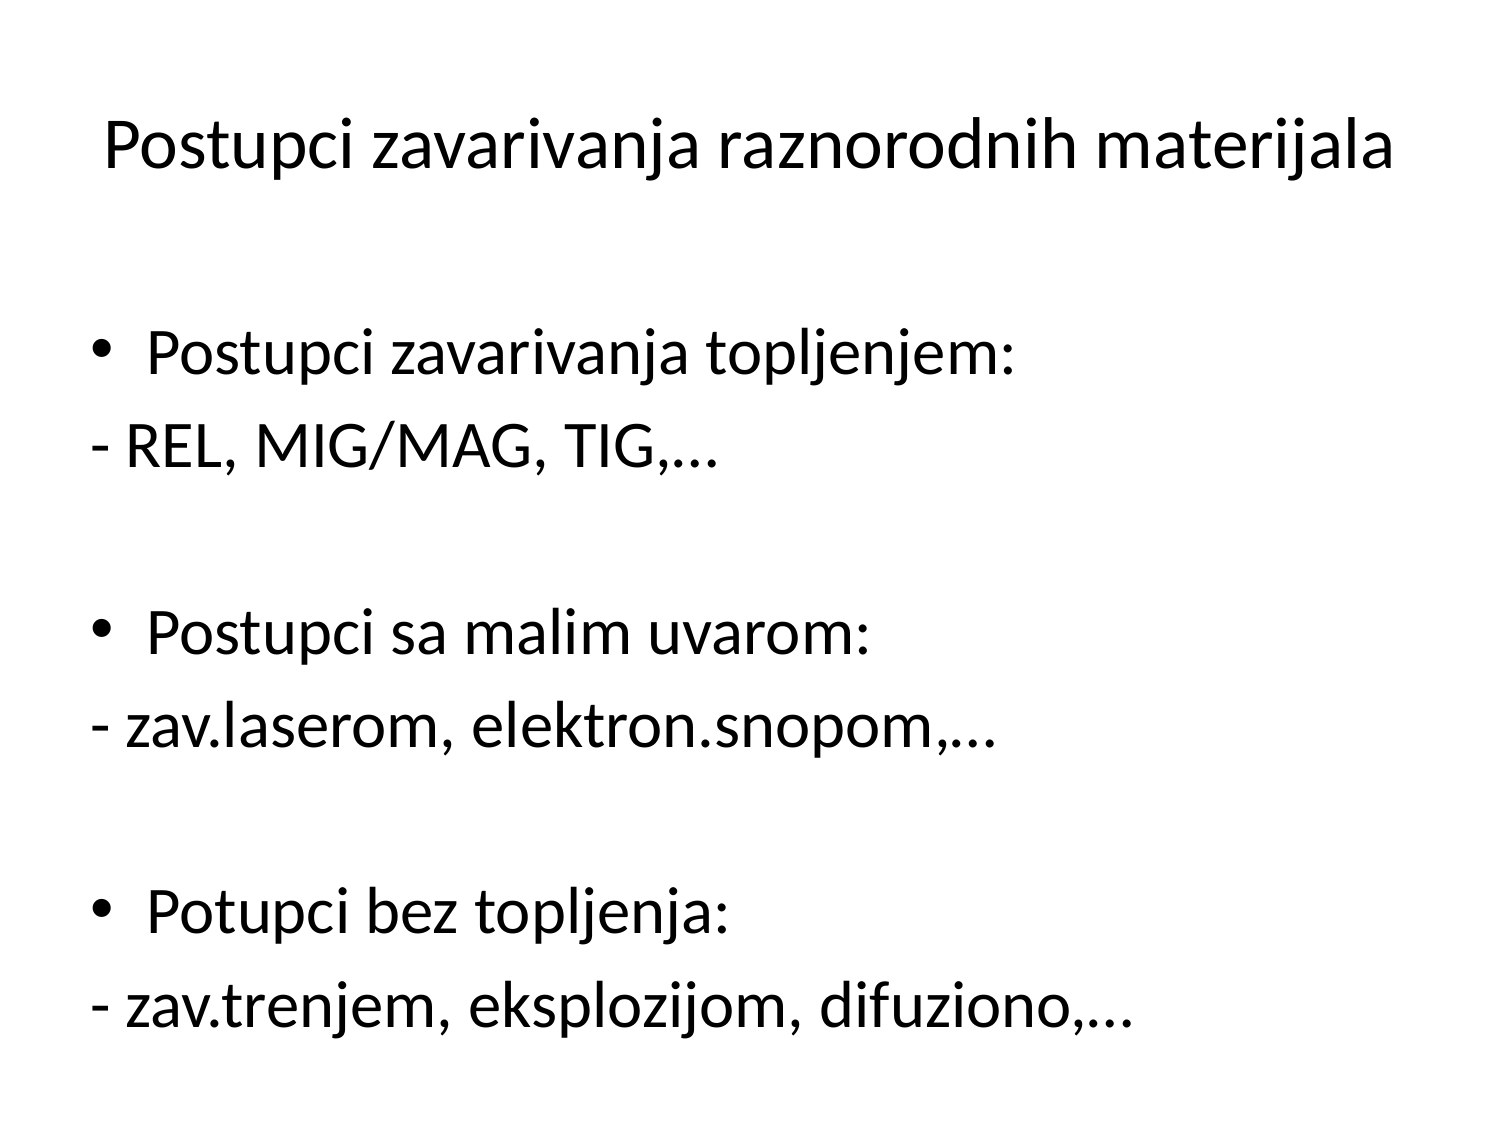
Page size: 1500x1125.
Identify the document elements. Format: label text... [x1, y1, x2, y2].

title Postupci zavarivanja raznorodnih materijala [75, 45, 1425, 233]
list Postupci zavarivanja topljenjem: - REL, MIG/MAG, TIG,… Postupci sa malim uvarom: - zav.laserom, elektron.snopom,… Potupci bez topljenja: - zav.trenjem, eksplozijom, difuziono,… [75, 299, 1425, 1075]
